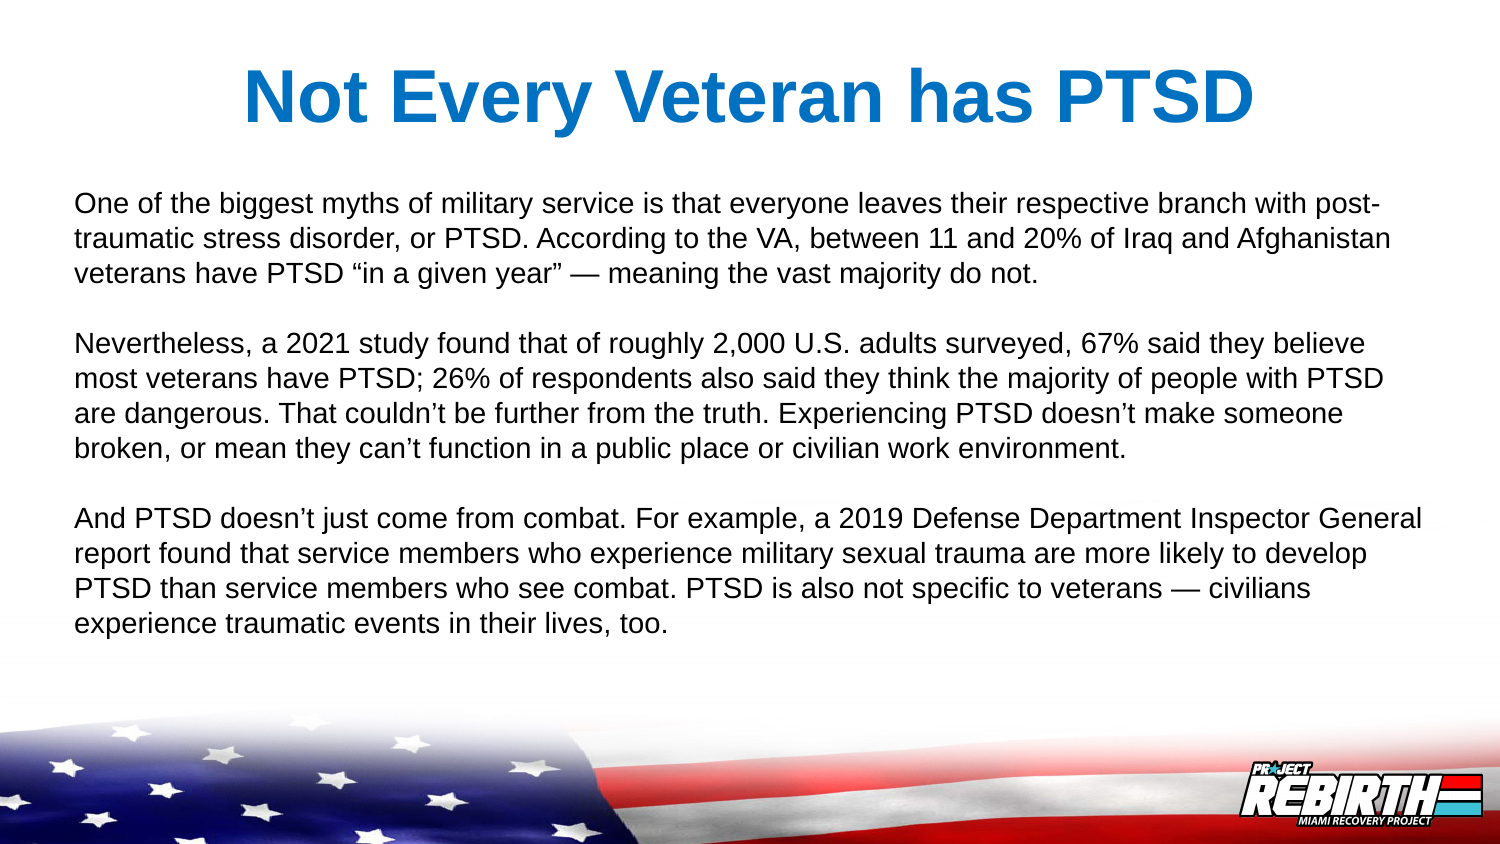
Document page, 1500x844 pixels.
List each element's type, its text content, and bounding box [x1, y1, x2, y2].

title Not Every Veteran has PTSD [26, 57, 1474, 146]
picture [0, 429, 1500, 844]
text_box One of the biggest myths of military service is that everyone leaves their respective branch with post-traumatic stress disorder, or PTSD. According to the VA, between 11 and 20% of Iraq and Afghanistan veterans have PTSD “in a given year” — meaning the vast majority do not. Nevertheless, a 2021 study found that of roughly 2,000 U.S. adults surveyed, 67% said they believe most veterans have PTSD; 26% of respondents also said they think the majority of people with PTSD are dangerous. That couldn’t be further from the truth. Experiencing PTSD doesn’t make someone broken, or mean they can’t function in a public place or civilian work environment. And PTSD doesn’t just come from combat. For example, a 2019 Defense Department Inspector General report found that service members who experience military sexual trauma are more likely to develop PTSD than service members who see combat. PTSD is also not specific to veterans — civilians experience traumatic events in their lives, too. [59, 177, 1441, 427]
